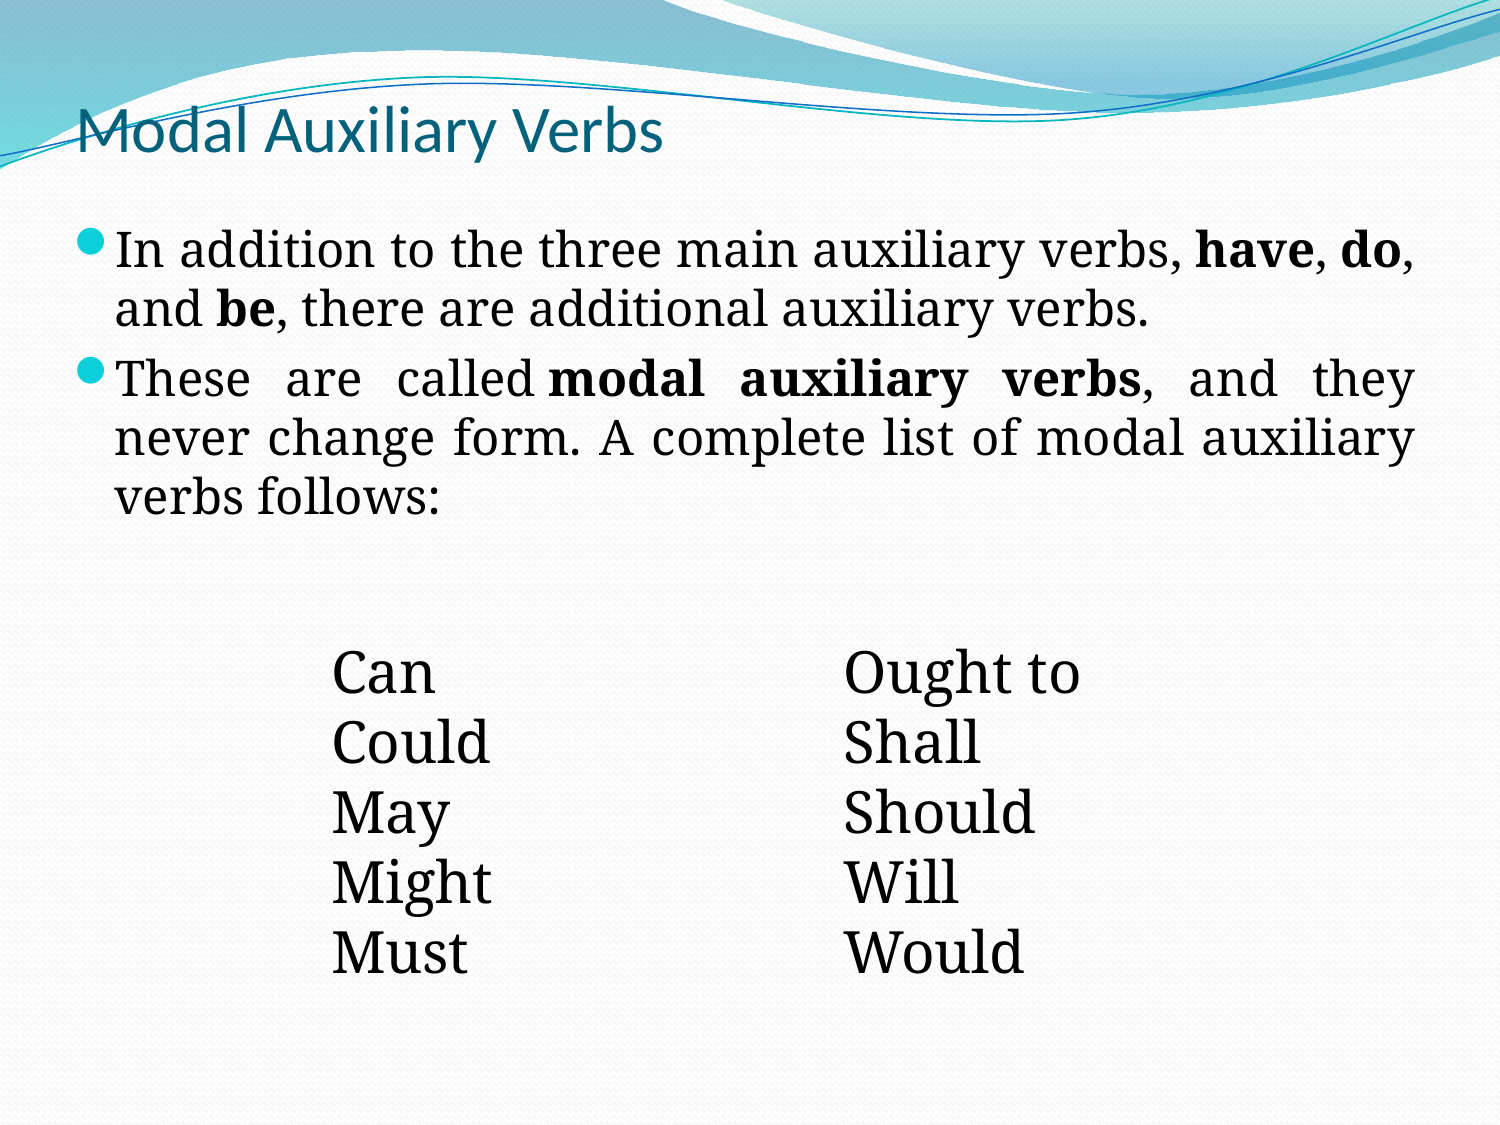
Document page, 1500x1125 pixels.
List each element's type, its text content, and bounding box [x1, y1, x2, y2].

title Modal Auxiliary Verbs [75, 58, 1425, 210]
list In addition to the three main auxiliary verbs, have, do, and be, there are additional auxiliary verbs. These are called modal auxiliary verbs, and they never change form. A complete list of modal auxiliary verbs follows: [58, 210, 1430, 575]
text_box Can Could May Might Must Ought to Shall Should Will Would [316, 628, 1372, 1052]
